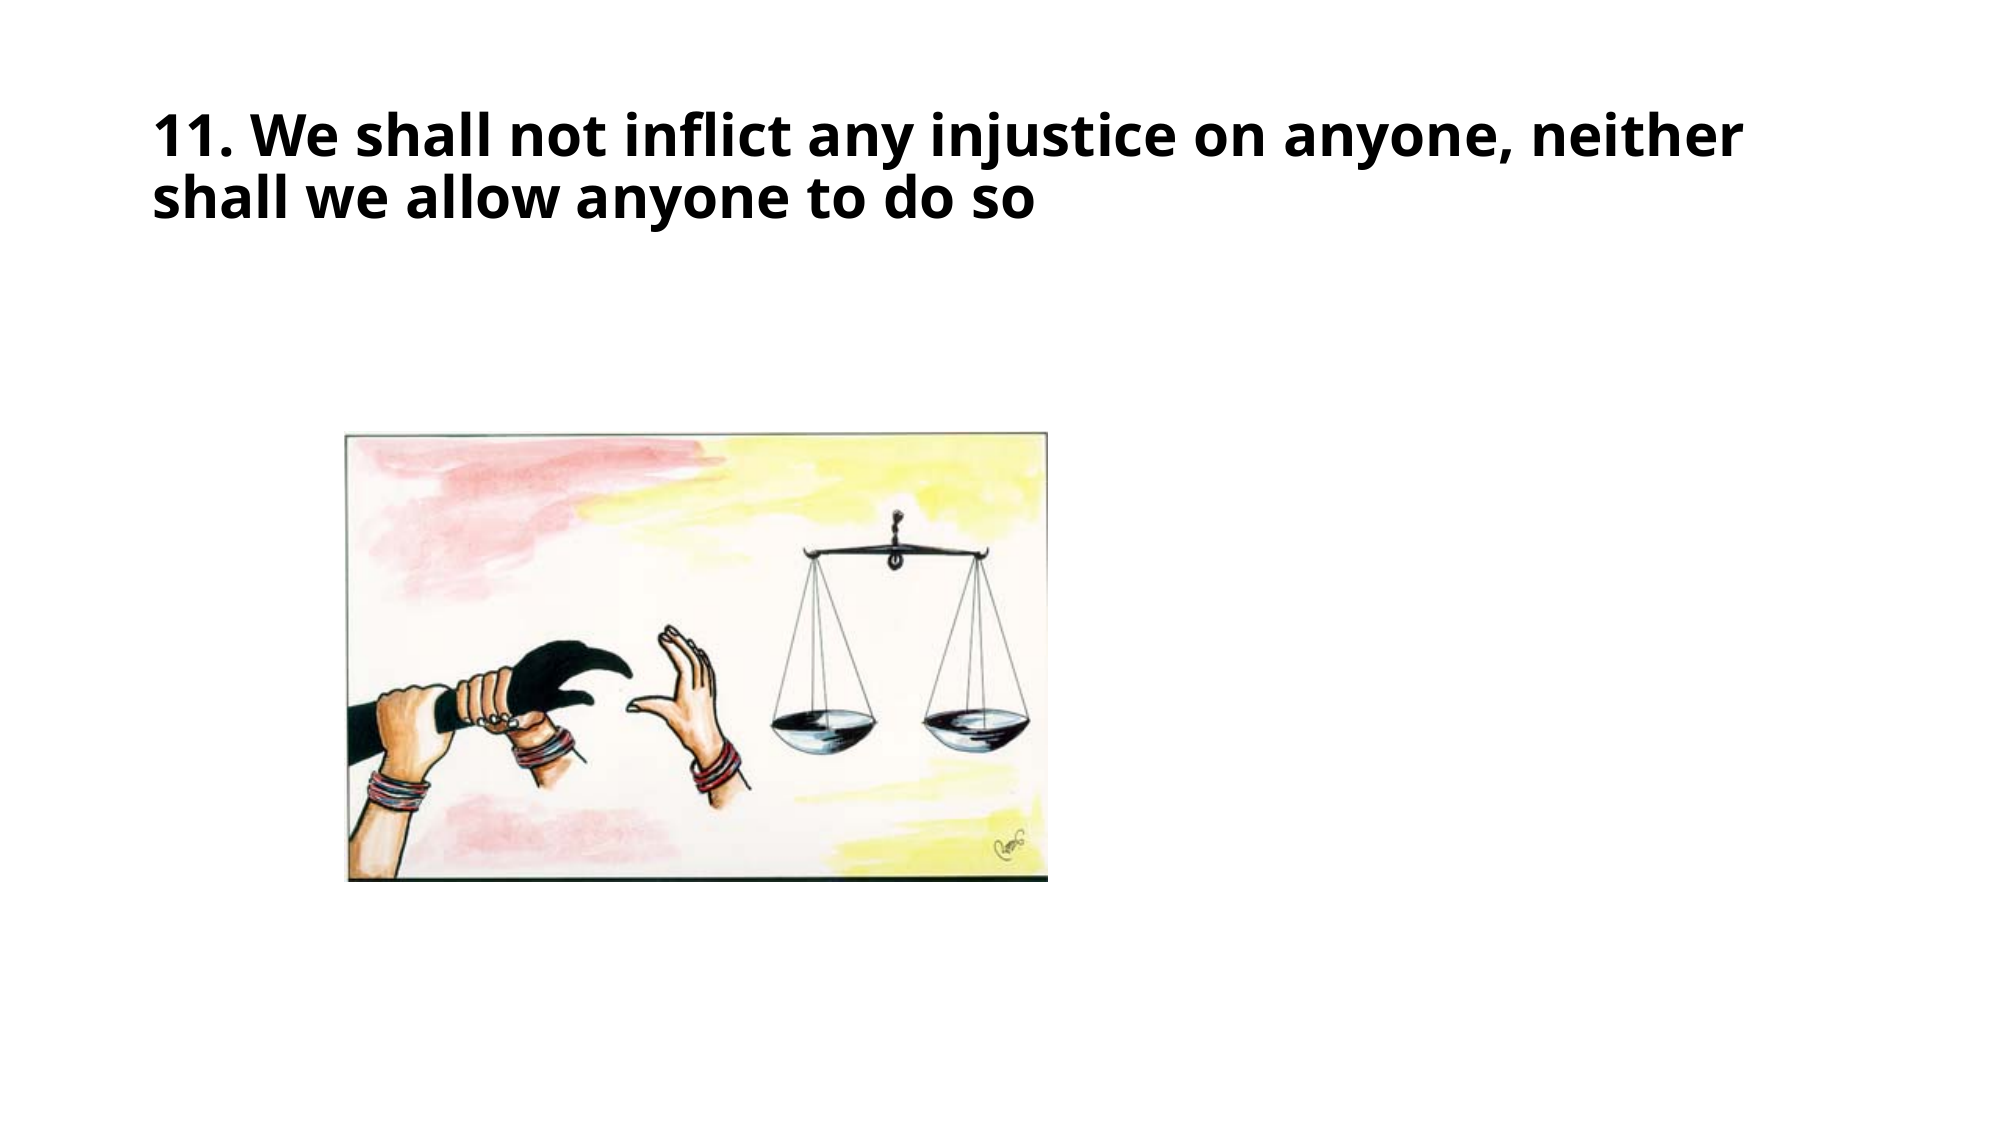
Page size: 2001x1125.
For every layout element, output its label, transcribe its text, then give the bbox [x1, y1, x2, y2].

title 11. We shall not inflict any injustice on anyone, neither shall we allow anyone to do so [137, 59, 1863, 278]
picture [344, 431, 1048, 882]
